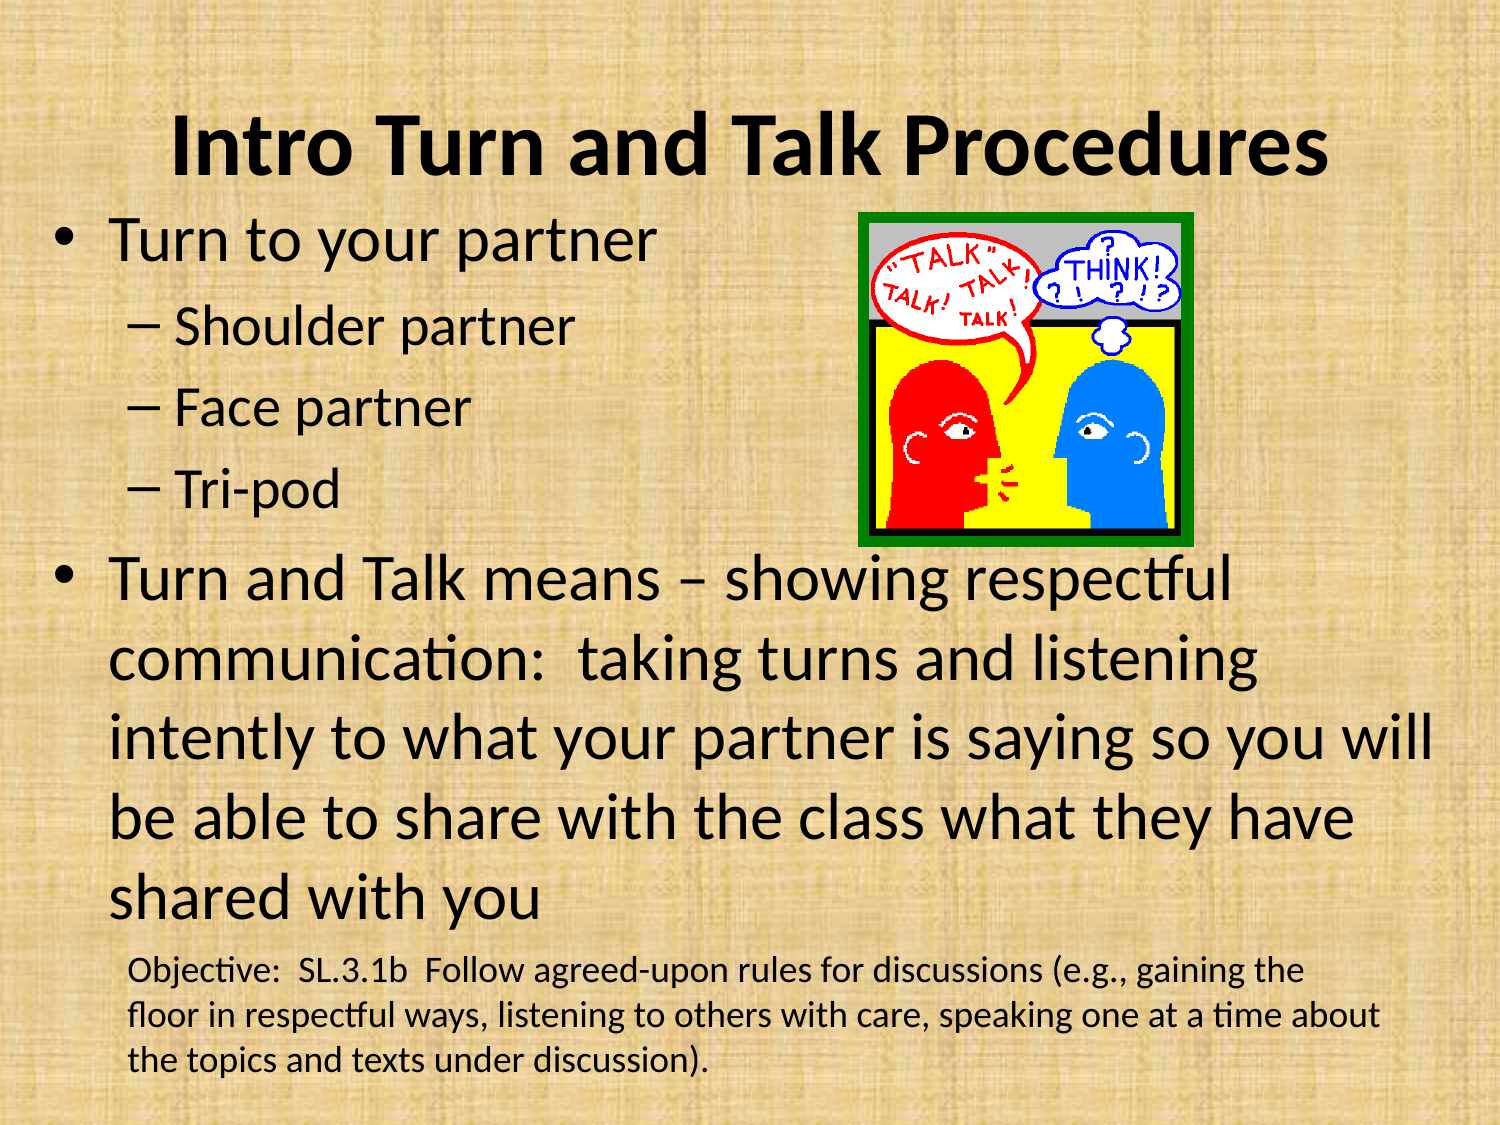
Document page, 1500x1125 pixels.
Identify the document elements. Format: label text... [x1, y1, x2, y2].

picture [0, 0, 1500, 1125]
text_box Objective: SL.3.1b Follow agreed-upon rules for discussions (e.g., gaining the floor in respectful ways, listening to others with care, speaking one at a time about the topics and texts under discussion). [112, 937, 1400, 1088]
title Intro Turn and Talk Procedures [75, 45, 1425, 187]
list Turn to your partner Shoulder partner Face partner Tri-pod Turn and Talk means – showing respectful communication: taking turns and listening intently to what your partner is saying so you will be able to share with the class what they have shared with you [37, 187, 1475, 969]
